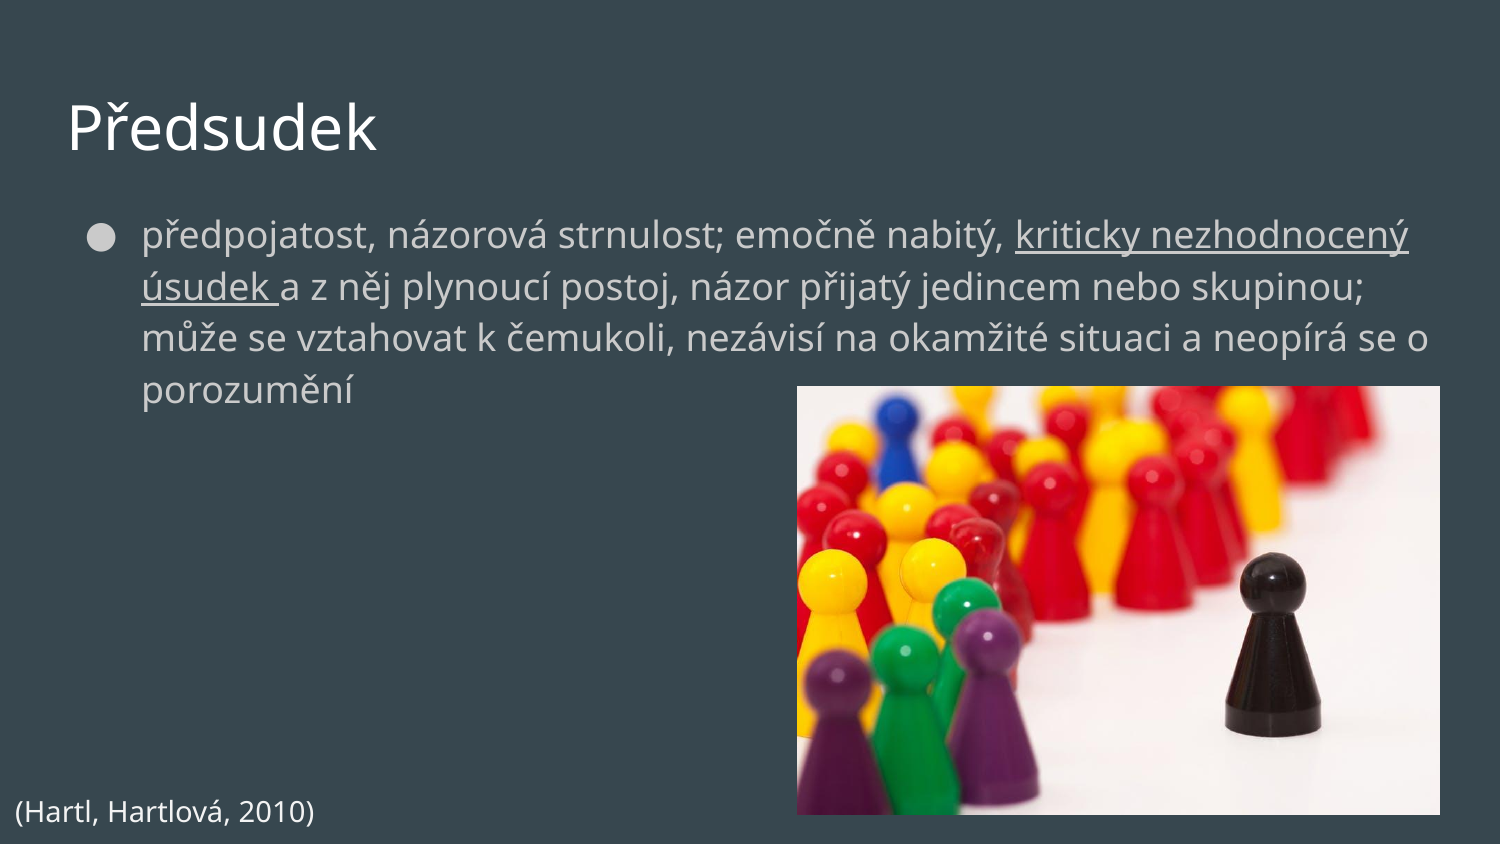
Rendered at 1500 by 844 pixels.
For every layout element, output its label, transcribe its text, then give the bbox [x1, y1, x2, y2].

picture [797, 386, 1440, 815]
list předpojatost, názorová strnulost; emočně nabitý, kriticky nezhodnocený úsudek a z něj plynoucí postoj, názor přijatý jedincem nebo skupinou; může se vztahovat k čemukoli, nezávisí na okamžité situaci a neopírá se o porozumění [51, 189, 1449, 750]
text_box (Hartl, Hartlová, 2010) [0, 778, 493, 844]
title Předsudek [51, 72, 1449, 167]
